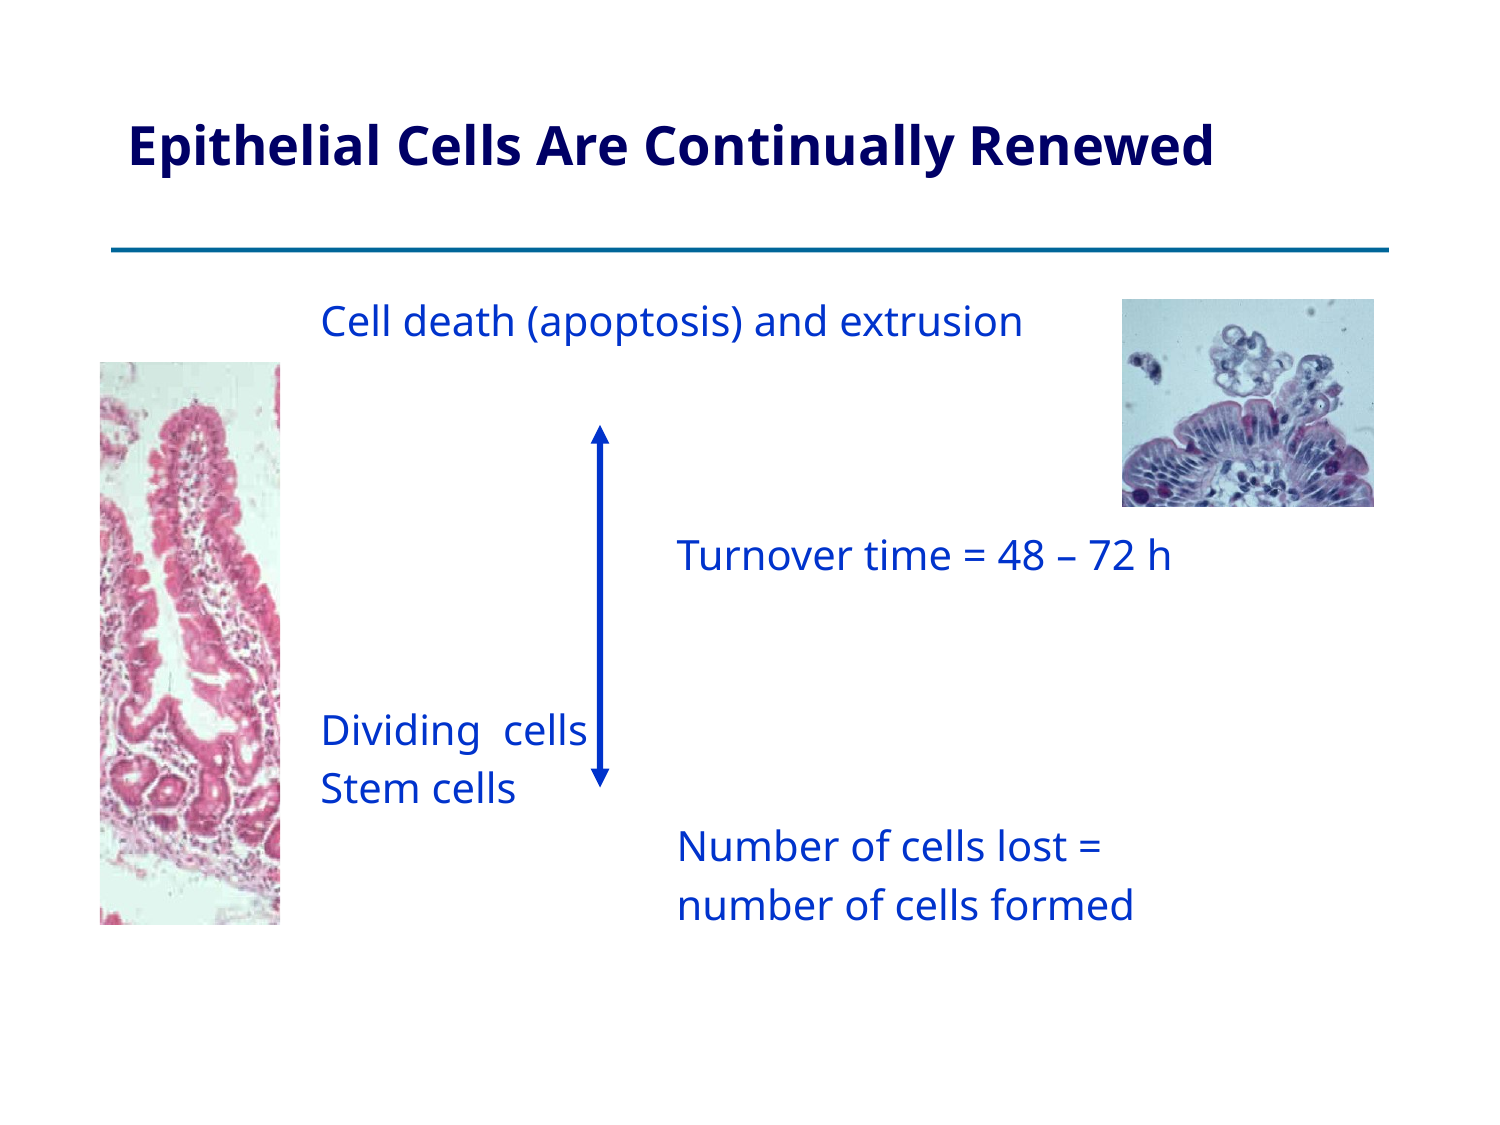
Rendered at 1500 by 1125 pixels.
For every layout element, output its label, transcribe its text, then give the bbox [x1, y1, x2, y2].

title Epithelial Cells Are Continually Renewed [112, 37, 1388, 250]
picture [99, 362, 281, 926]
text_box [593, 424, 607, 788]
picture [1121, 299, 1374, 507]
list Cell death (apoptosis) and extrusion Turnover time = 48 – 72 h Dividing cells Stem cells Number of cells lost = number of cells formed [305, 287, 1369, 1000]
